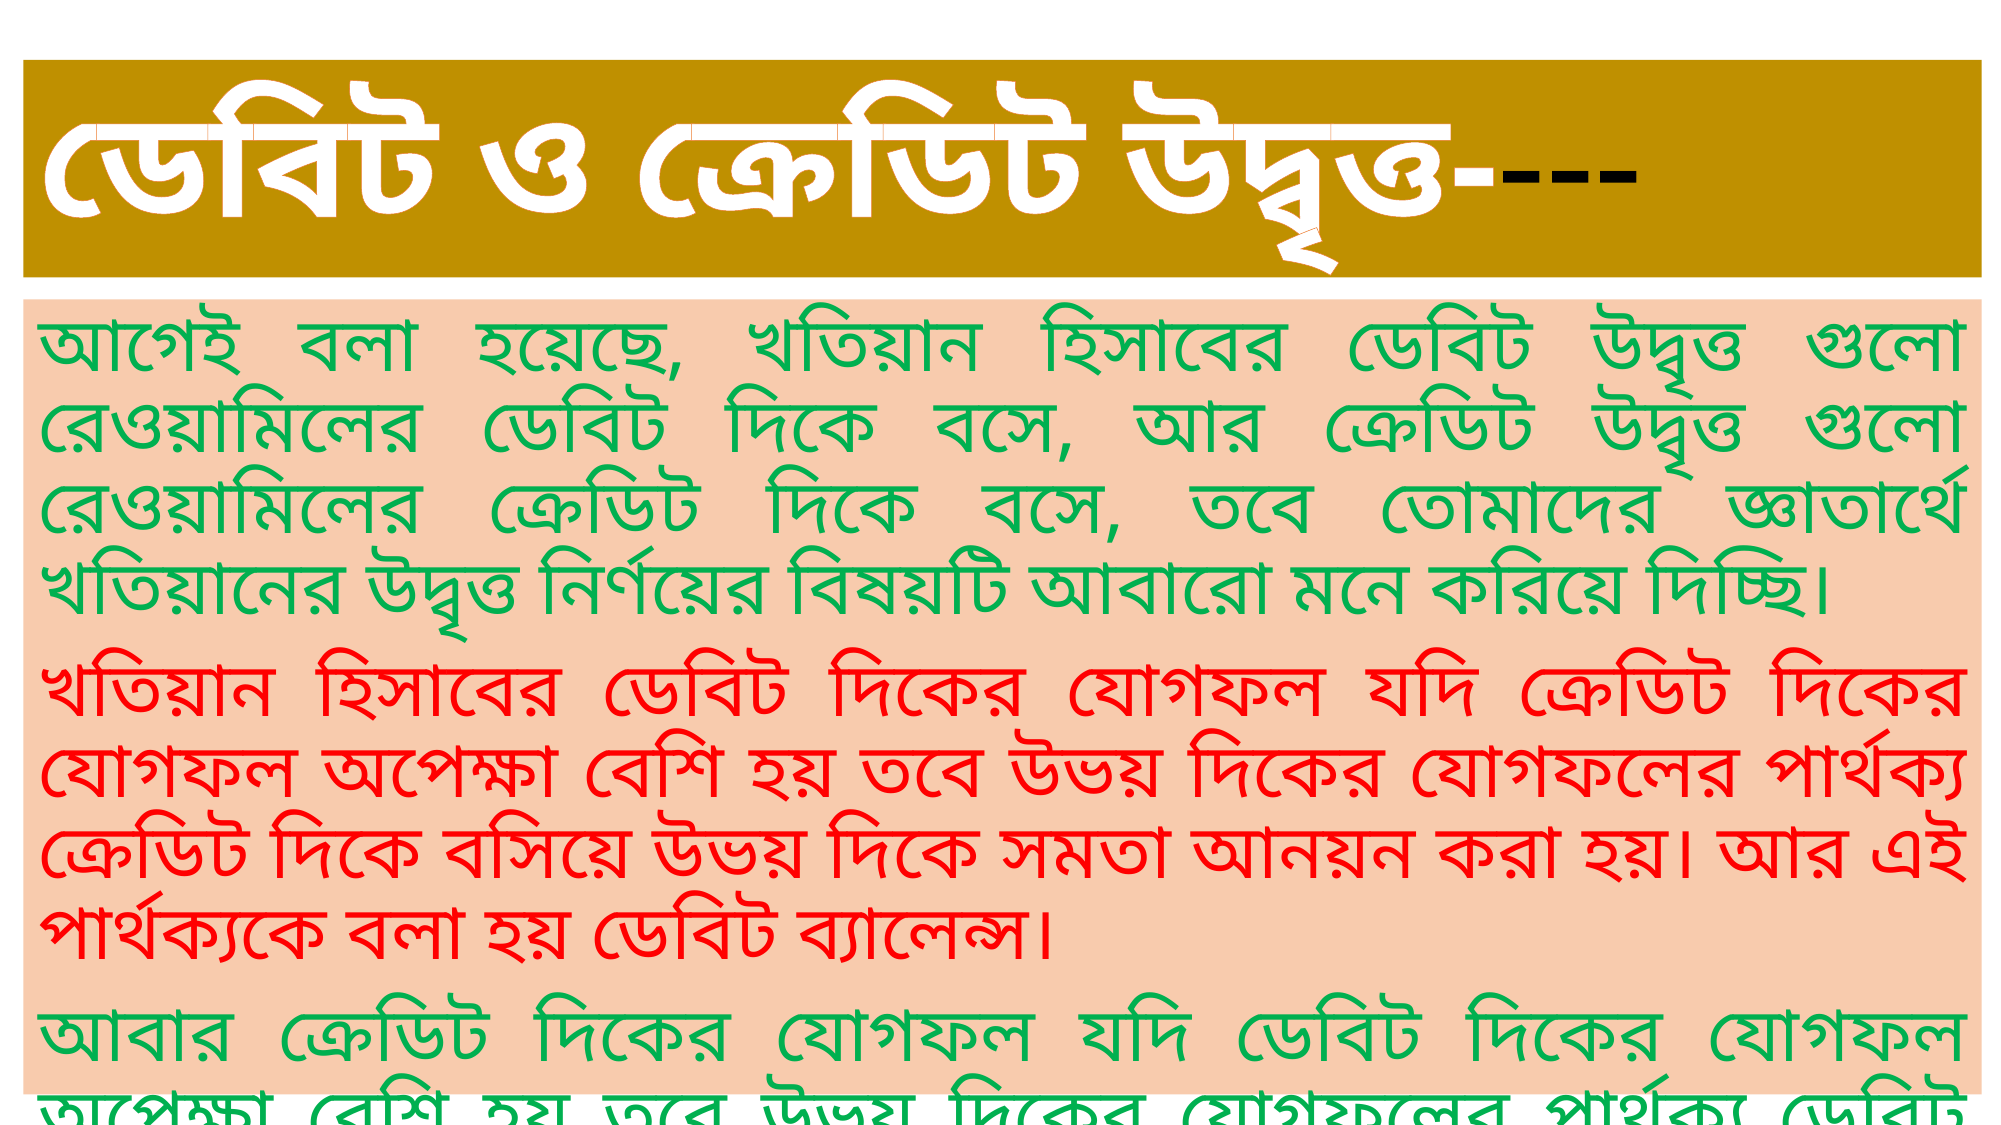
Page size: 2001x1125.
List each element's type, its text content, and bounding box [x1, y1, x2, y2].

title ডেবিট ও ক্রেডিট উদ্বৃত্ত---- [23, 59, 1982, 278]
list আগেই বলা হয়েছে, খতিয়ান হিসাবের ডেবিট উদ্বৃত্ত গুলো রেওয়ামিলের ডেবিট দিকে বসে, আর ক্রেডিট উদ্বৃত্ত গুলো রেওয়ামিলের ক্রেডিট দিকে বসে, তবে তোমাদের জ্ঞাতার্থে খতিয়ানের উদ্বৃত্ত নির্ণয়ের বিষয়টি আবারো মনে করিয়ে দিচ্ছি। খতিয়ান হিসাবের ডেবিট দিকের যোগফল যদি ক্রেডিট দিকের যোগফল অপেক্ষা বেশি হয় তবে উভয় দিকের যোগফলের পার্থক্য ক্রেডিট দিকে বসিয়ে উভয় দিকে সমতা আনয়ন করা হয়। আর এই পার্থক্যকে বলা হয় ডেবিট ব্যালেন্স। আবার ক্রেডিট দিকের যোগফল যদি ডেবিট দিকের যোগফল অপেক্ষা বেশি হয় তবে উভয় দিকের যোগফলের পার্থক্য ডেবিট দিকে বসিয়ে উভয় দিকে সমতা আনয়ন করা হয়। আর এই পার্থক্যকে বলা হয় ক্রেডিট ব্যালেন্স। [23, 299, 1982, 1095]
